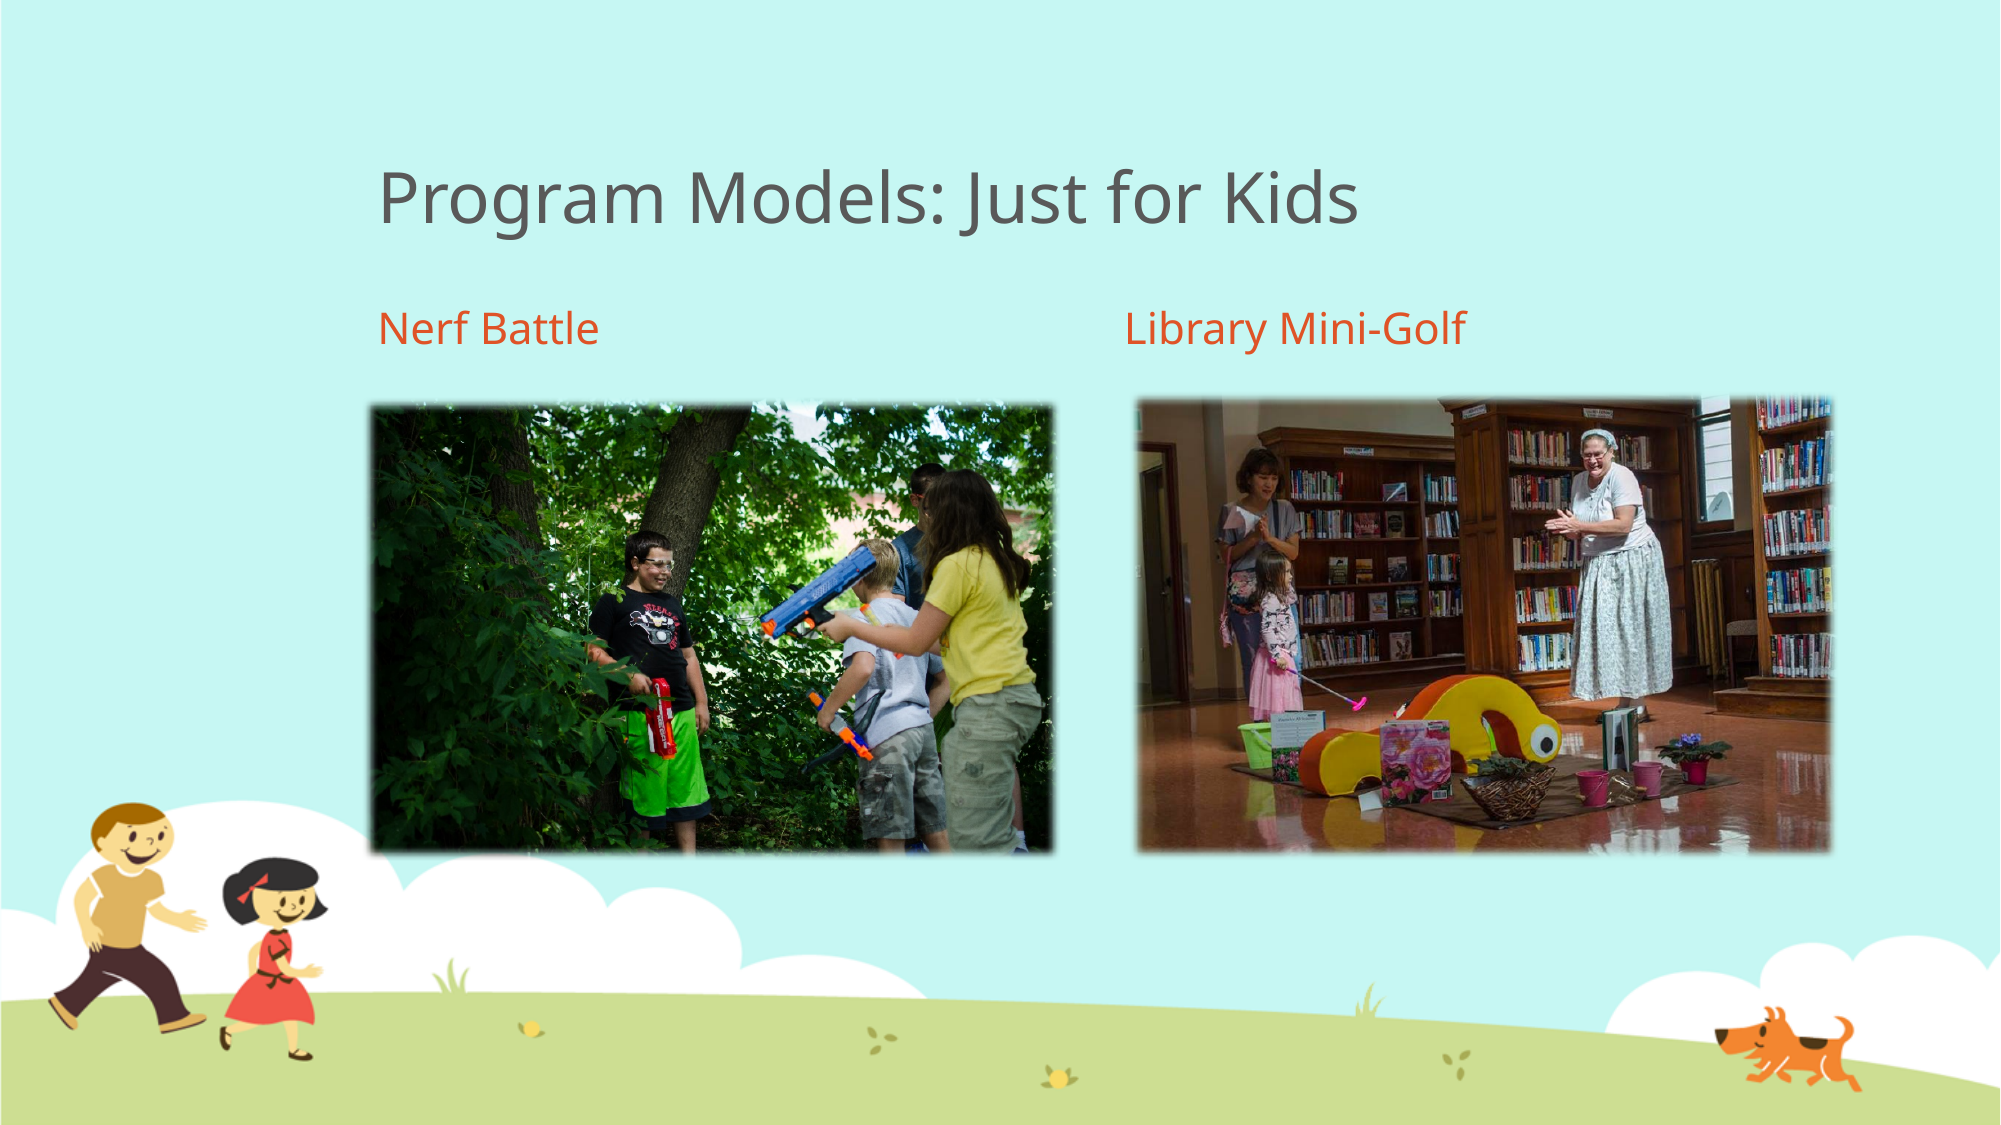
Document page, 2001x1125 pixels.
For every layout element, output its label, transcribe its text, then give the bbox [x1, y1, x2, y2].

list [1129, 391, 1839, 861]
list Library Mini-Golf [1109, 262, 1859, 398]
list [362, 397, 1061, 861]
picture [0, 0, 2001, 1125]
list Nerf Battle [362, 262, 1109, 398]
title Program Models: Just for Kids [362, 50, 1900, 247]
